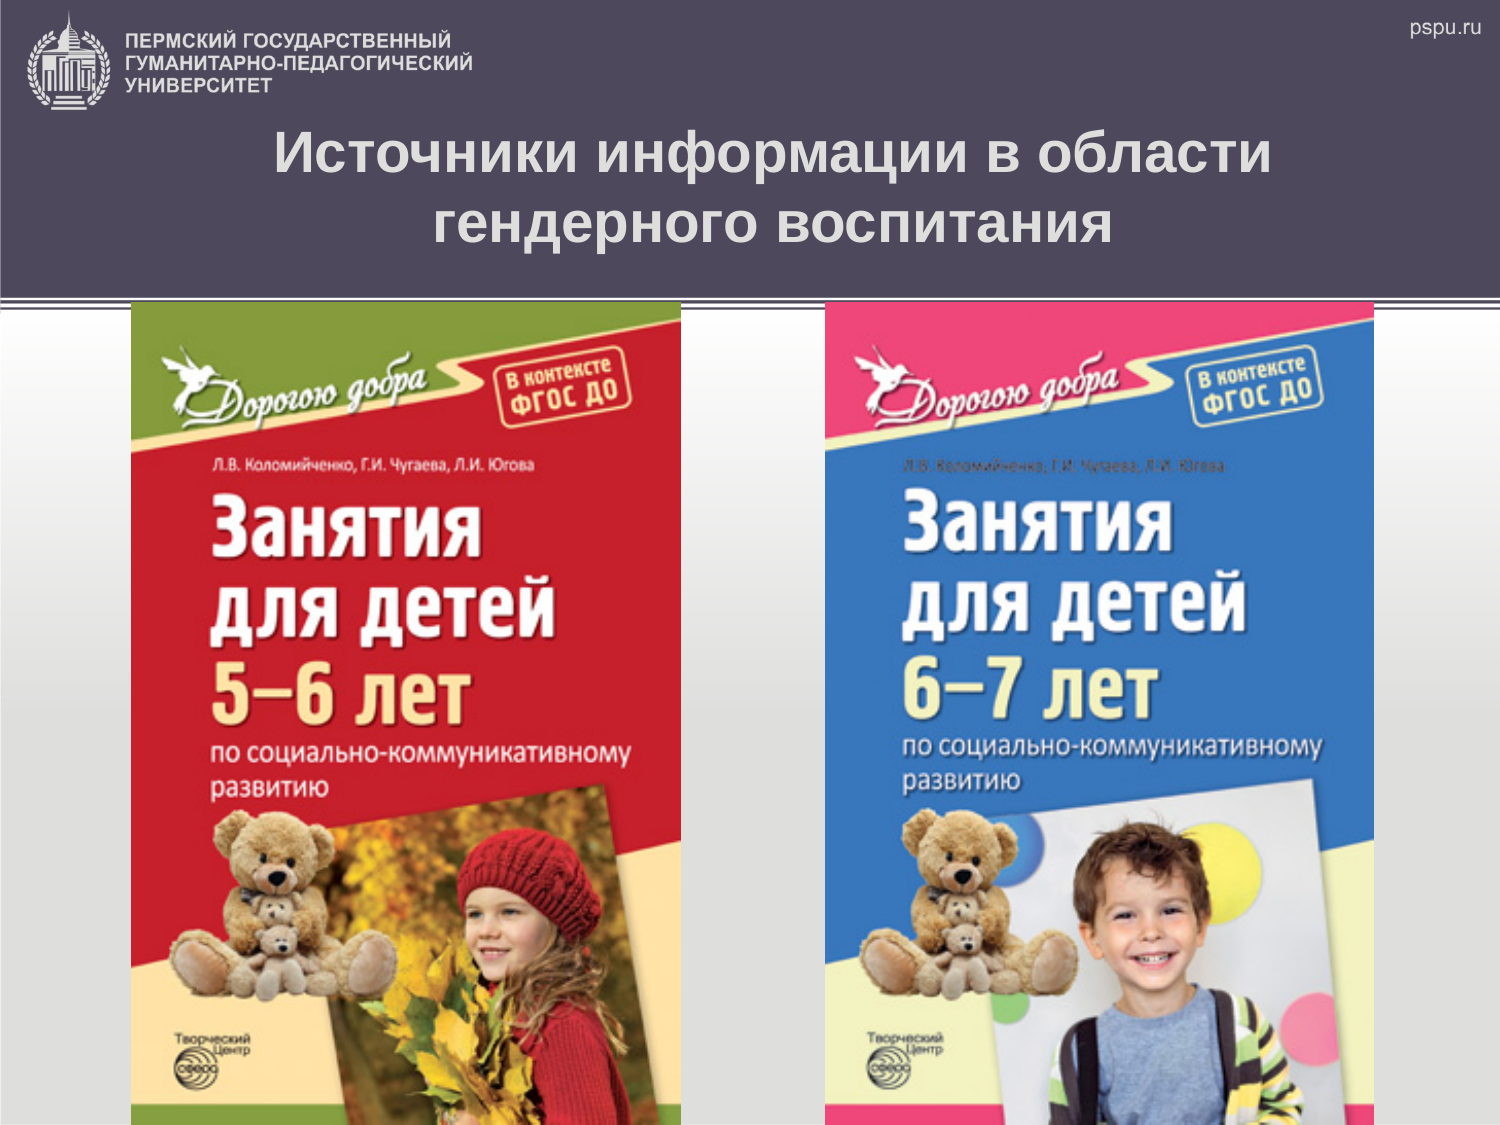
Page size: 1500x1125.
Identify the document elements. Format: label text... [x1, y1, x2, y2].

picture [0, 0, 1500, 1125]
text_box Источники информации в области гендерного воспитания [100, 90, 1447, 278]
